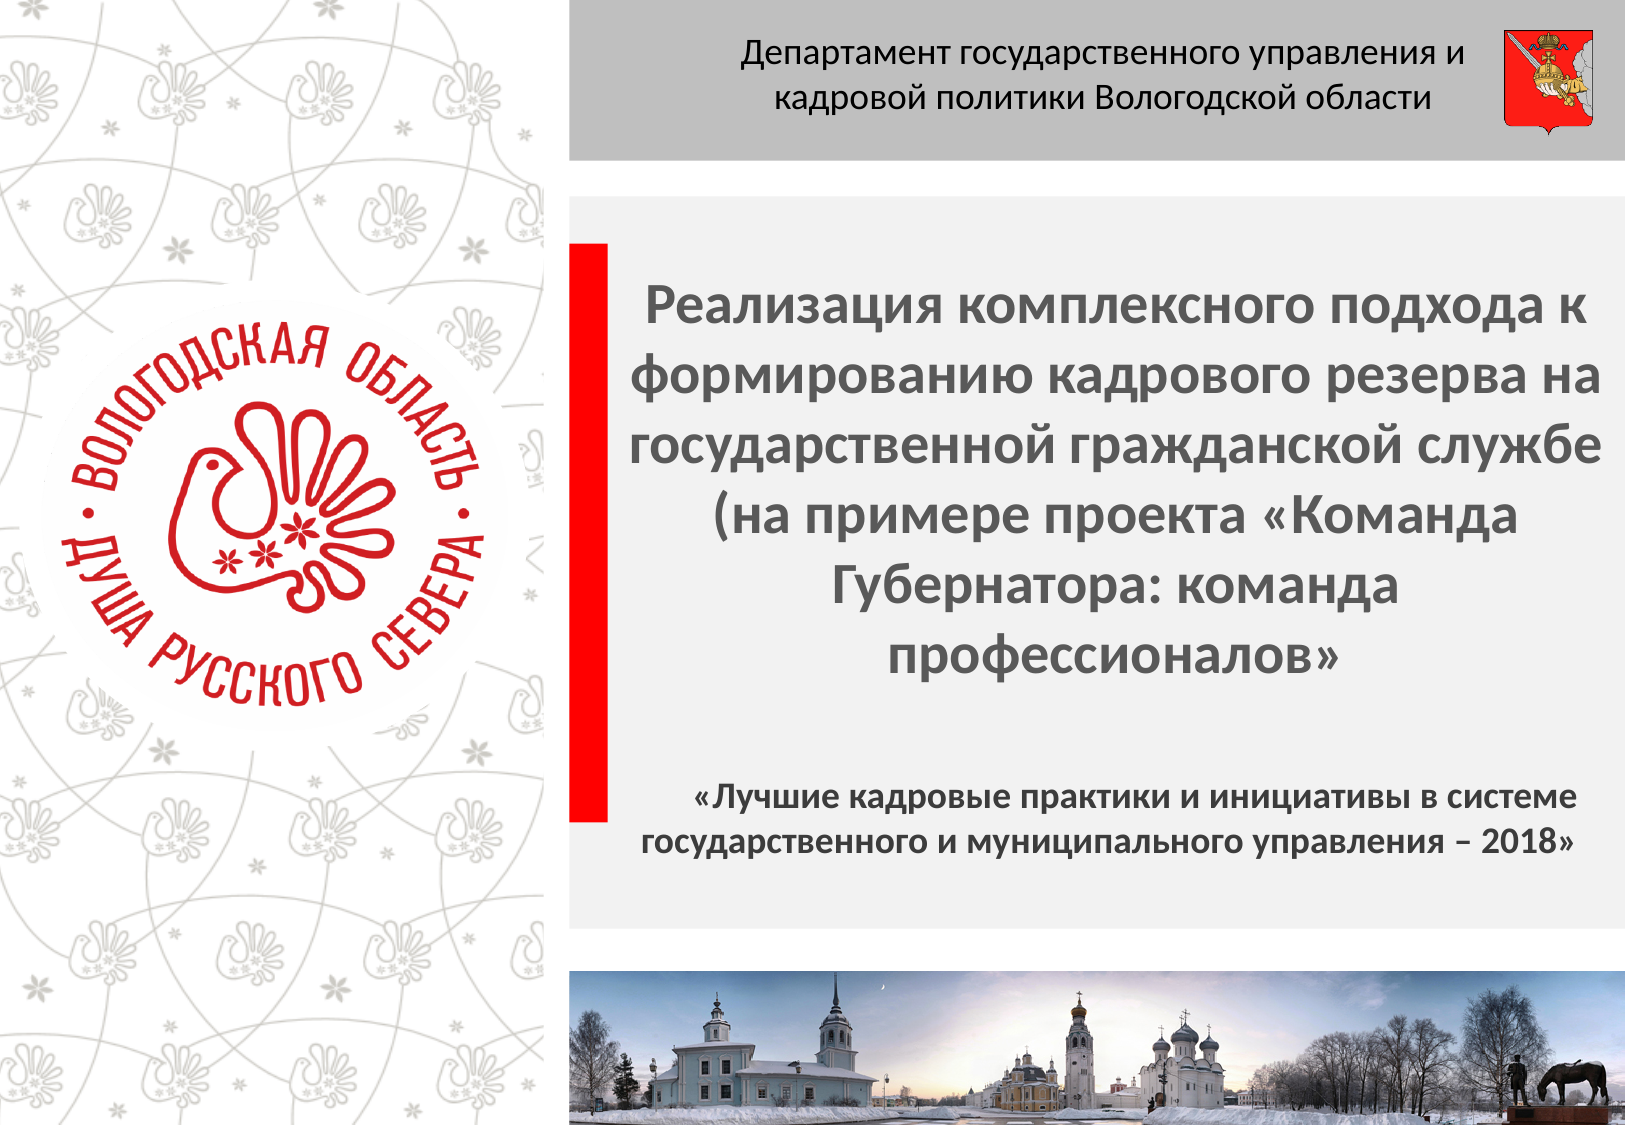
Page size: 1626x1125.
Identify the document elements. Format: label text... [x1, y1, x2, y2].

text_box Департамент государственного управления и кадровой политики Вологодской области [697, 19, 1510, 125]
picture [0, 0, 544, 1125]
text_box [567, 0, 1625, 163]
text_box [567, 194, 1625, 349]
picture [1503, 30, 1593, 138]
picture [569, 971, 1625, 1125]
text_box Реализация комплексного подхода к формированию кадрового резерва на государственной гражданской службе (на примере проекта «Команда Губернатора: команда профессионалов» [610, 349, 1625, 601]
text_box «Лучшие кадровые практики и инициативы в системе государственного и муниципального управления – 2018» [548, 763, 1593, 868]
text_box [18, 279, 531, 752]
text_box [567, 241, 610, 763]
text_box [567, 601, 1625, 931]
